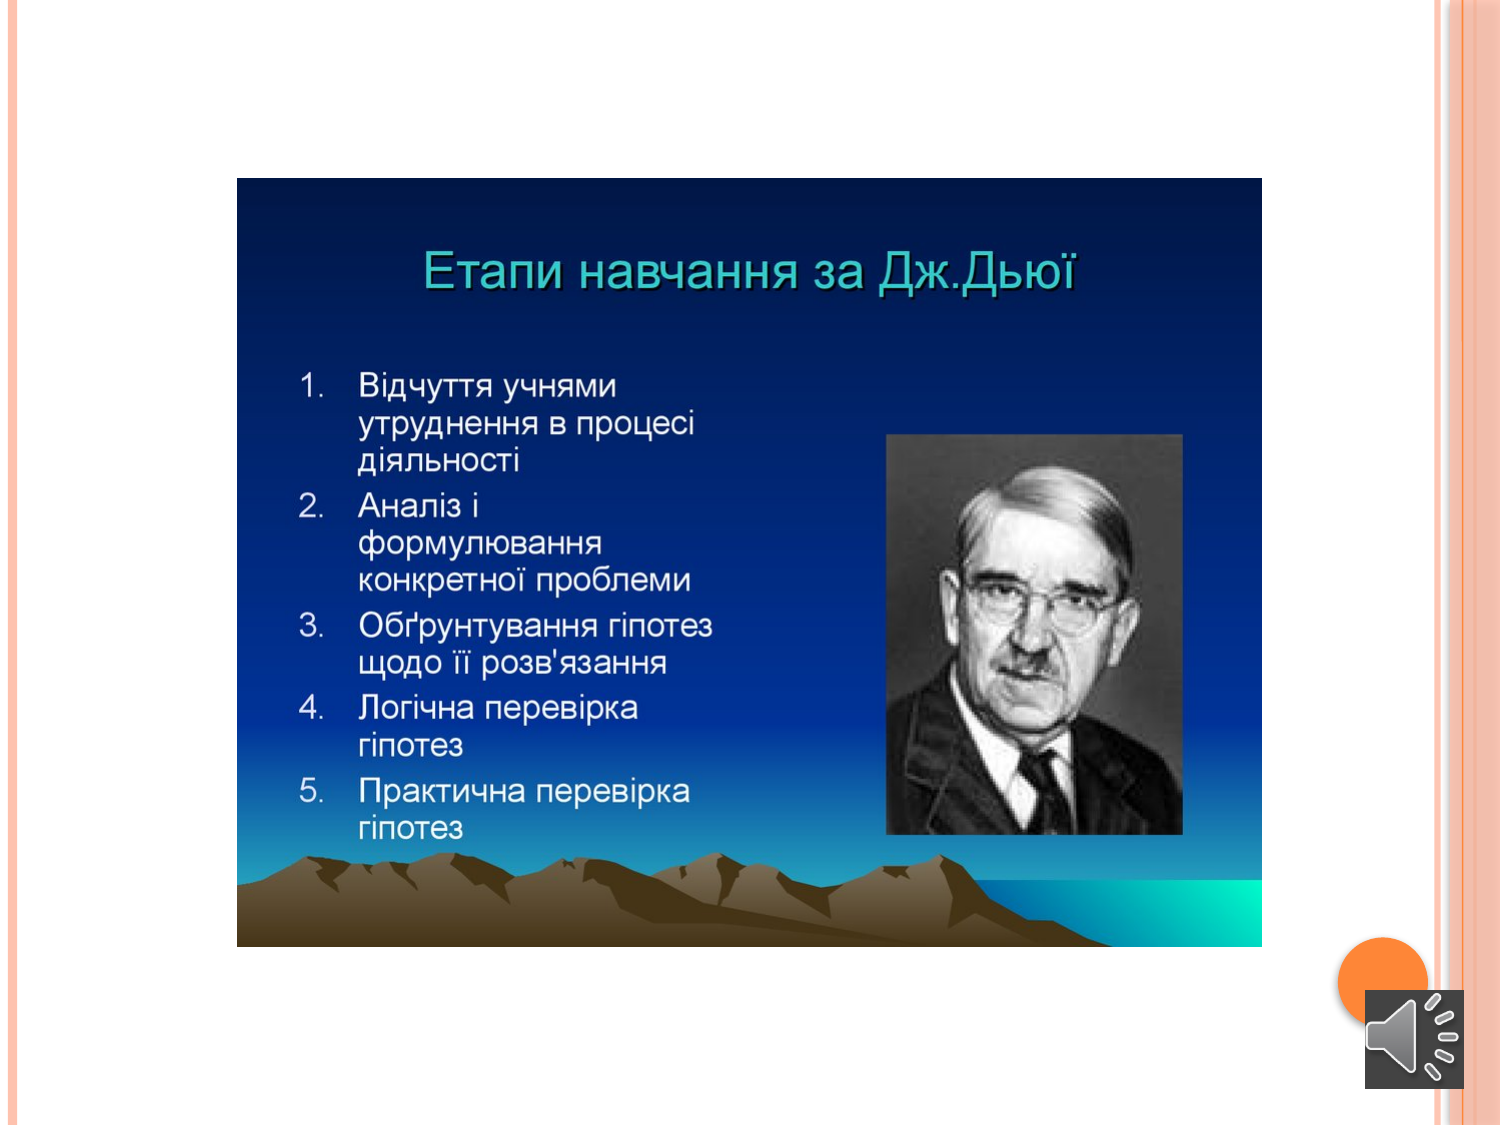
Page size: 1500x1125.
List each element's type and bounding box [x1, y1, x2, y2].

picture [237, 177, 1263, 948]
text_box [1364, 989, 1466, 1091]
